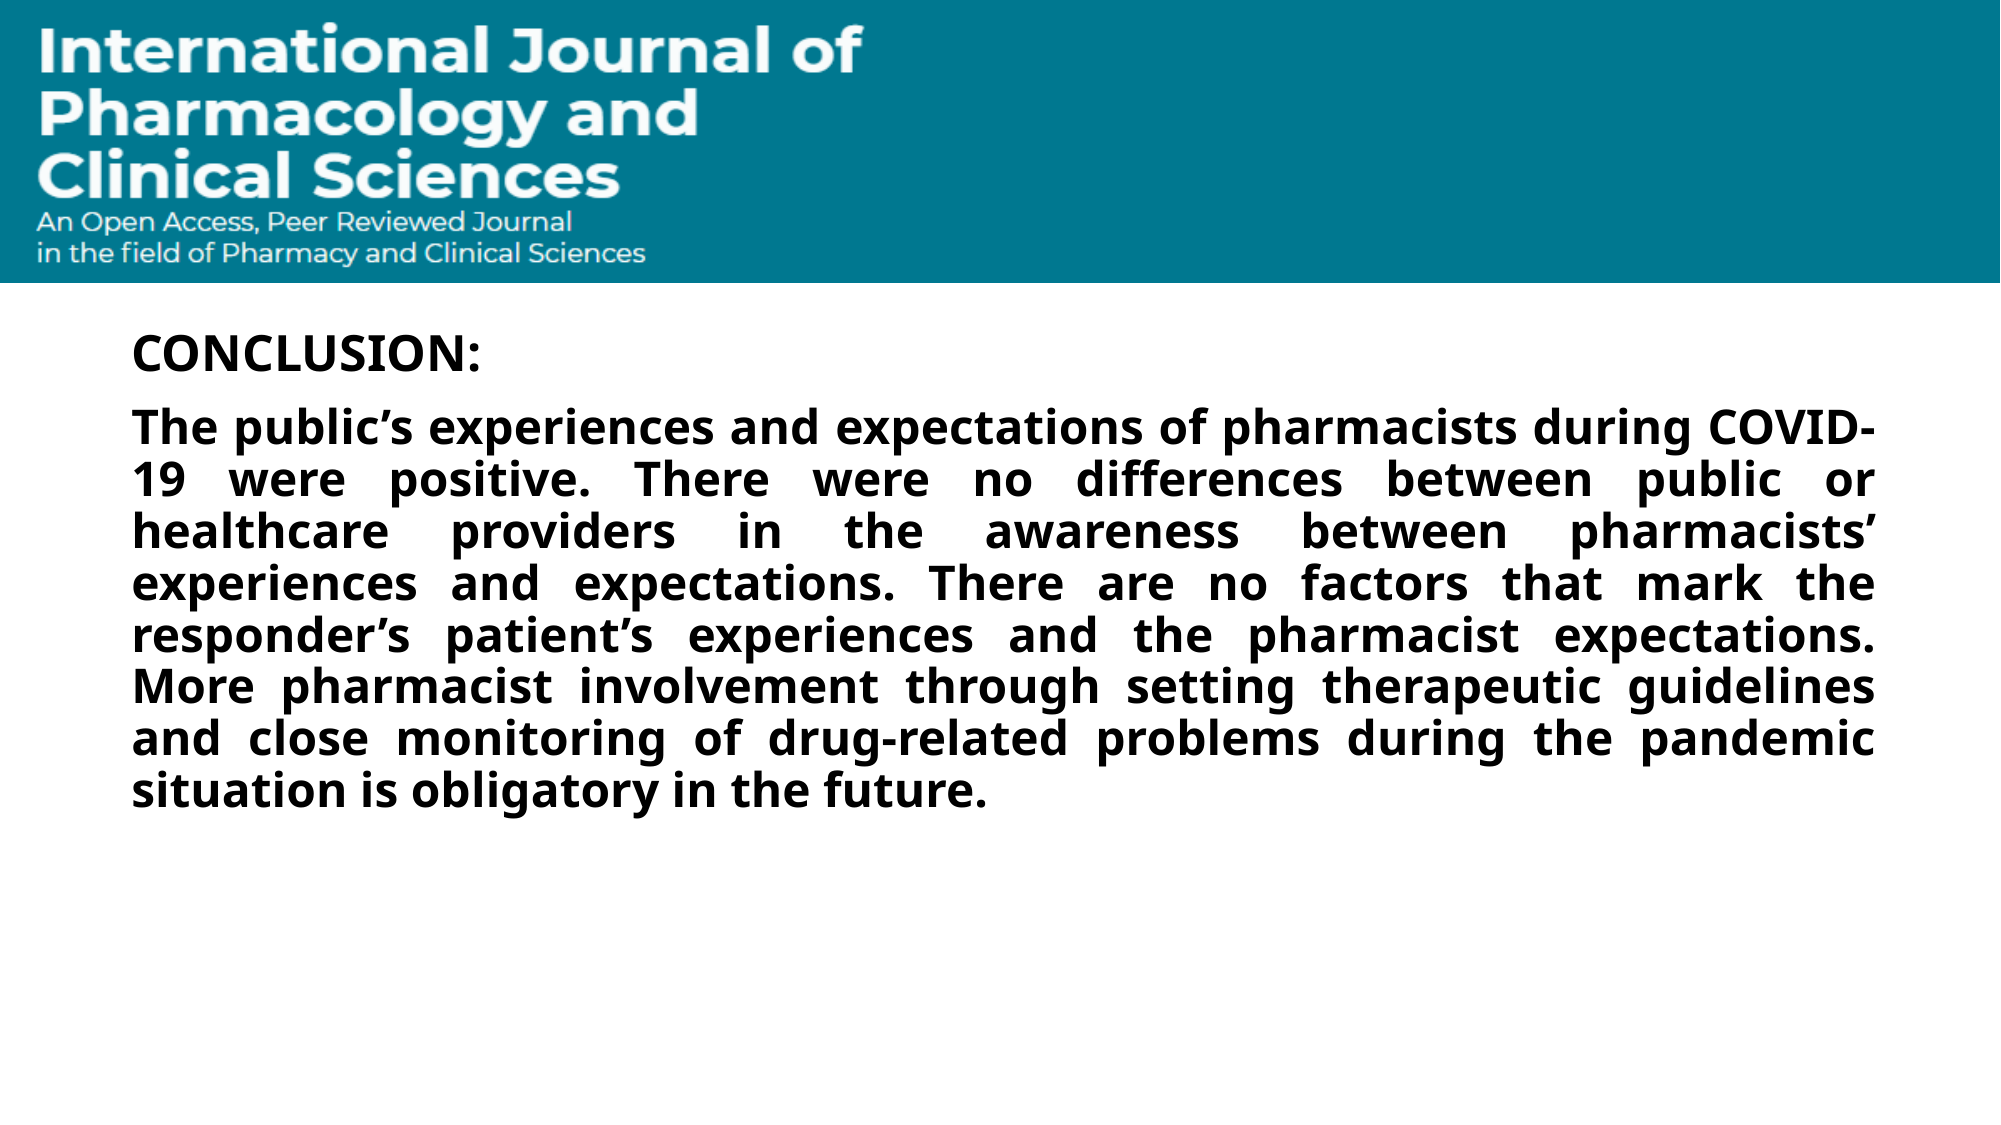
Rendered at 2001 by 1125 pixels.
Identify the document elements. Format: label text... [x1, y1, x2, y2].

picture [0, 0, 2000, 283]
subtitle CONCLUSION: The public’s experiences and expectations of pharmacists during COVID-19 were positive. There were no differences between public or healthcare providers in the awareness between pharmacists’ experiences and expectations. There are no factors that mark the responder’s patient’s experiences and the pharmacist expectations. More pharmacist involvement through setting therapeutic guidelines and close monitoring of drug-related problems during the pandemic situation is obligatory in the future. [116, 321, 1893, 965]
